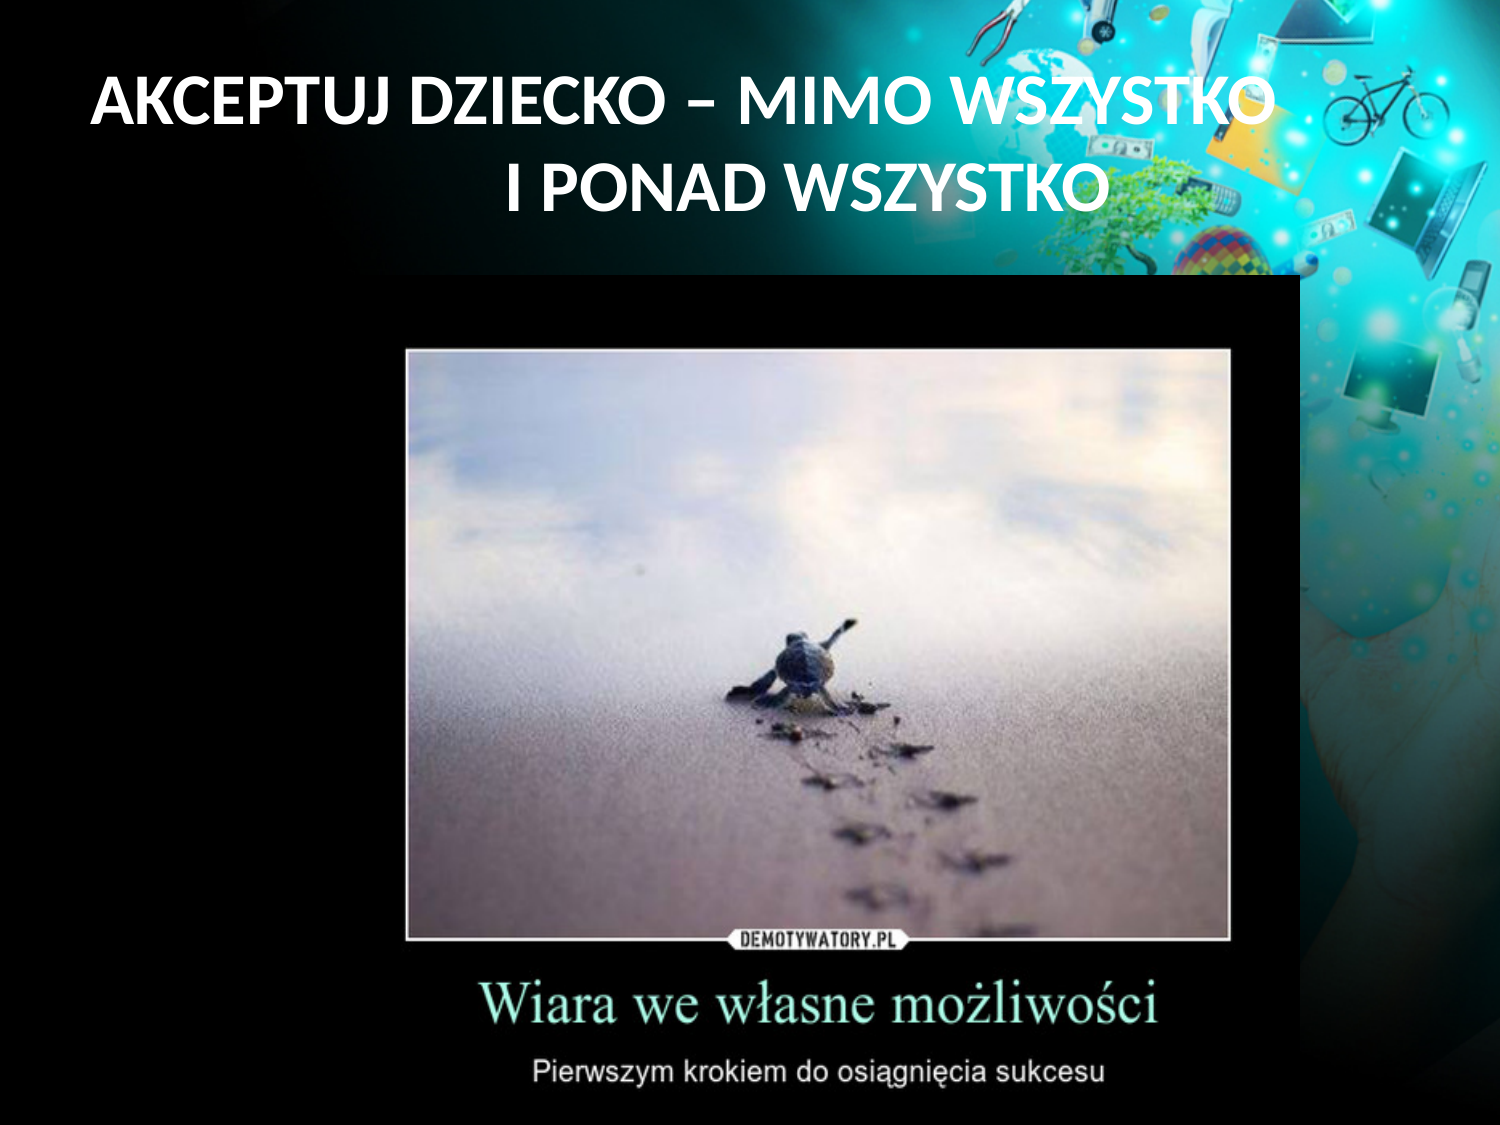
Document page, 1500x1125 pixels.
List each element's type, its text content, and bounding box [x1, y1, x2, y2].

picture [0, 0, 1500, 1125]
title AKCEPTUJ DZIECKO – MIMO WSZYSTKO I PONAD WSZYSTKO [75, 45, 1425, 233]
